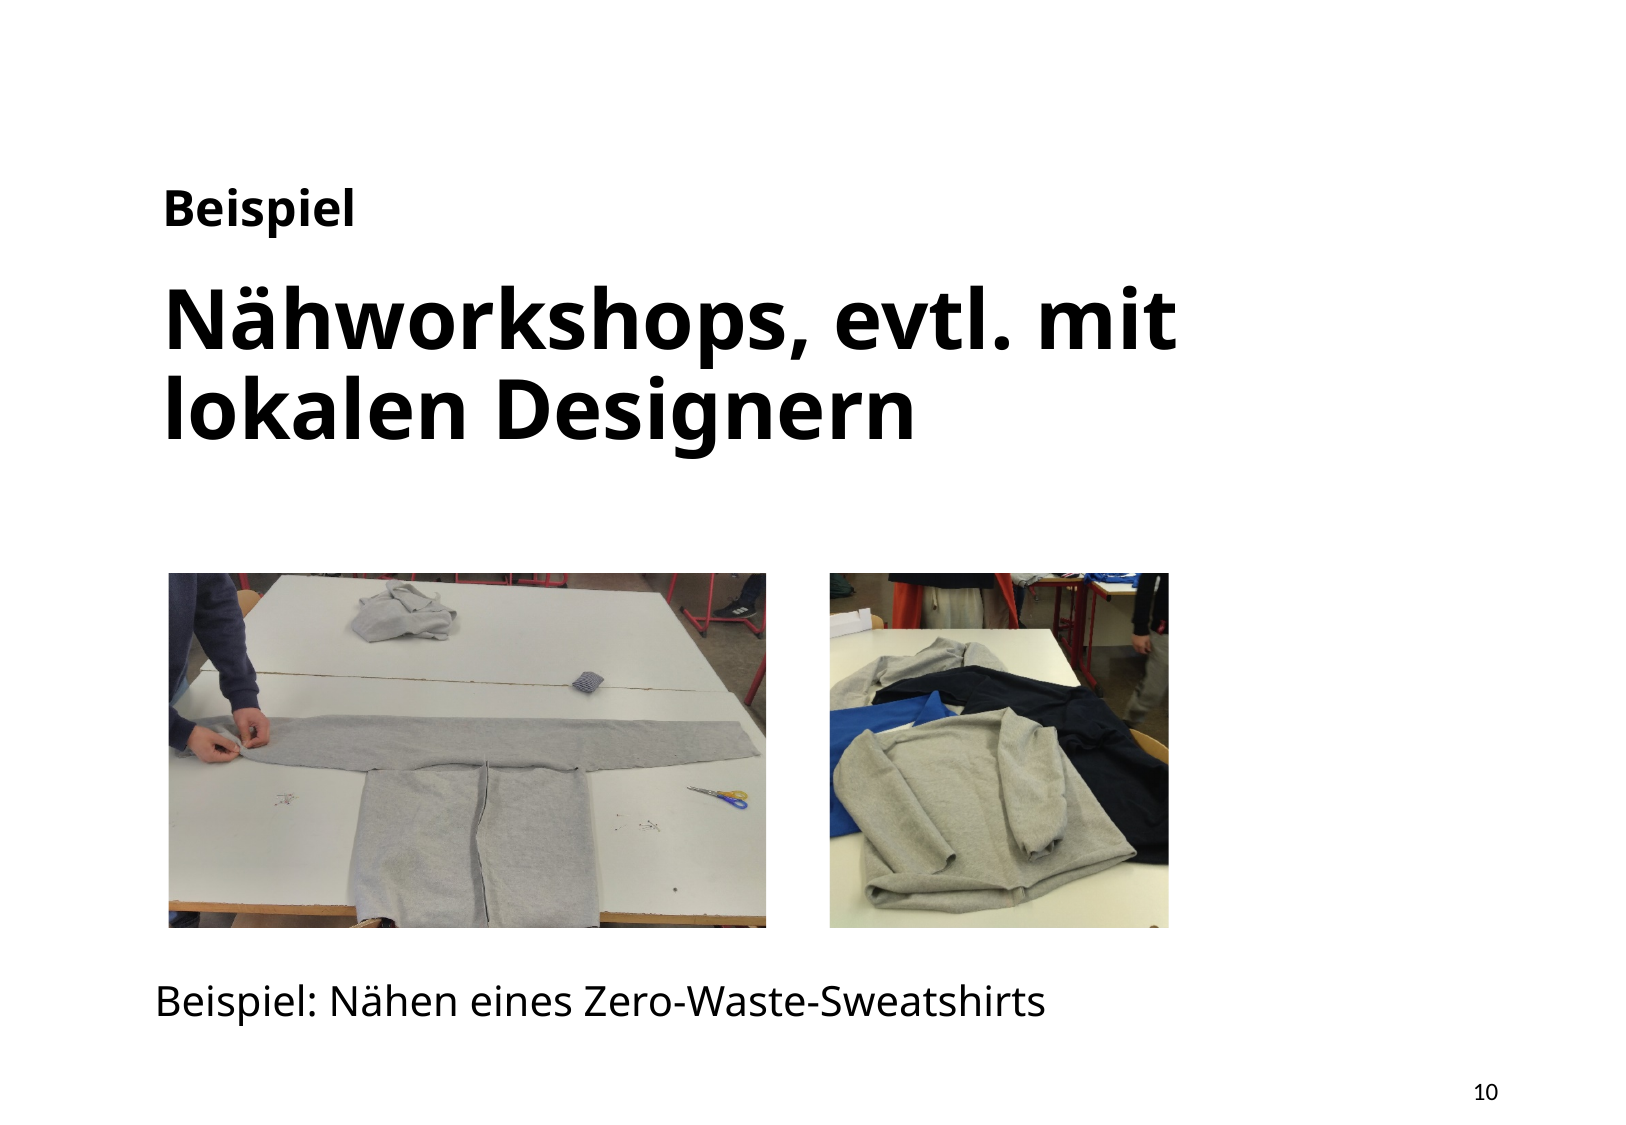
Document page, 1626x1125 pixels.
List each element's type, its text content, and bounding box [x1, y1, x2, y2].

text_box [147, 573, 1169, 1034]
text_box Beispiel Nähworkshops, evtl. mit lokalen Designern [147, 147, 1386, 465]
text_box 10 [1147, 1060, 1514, 1120]
